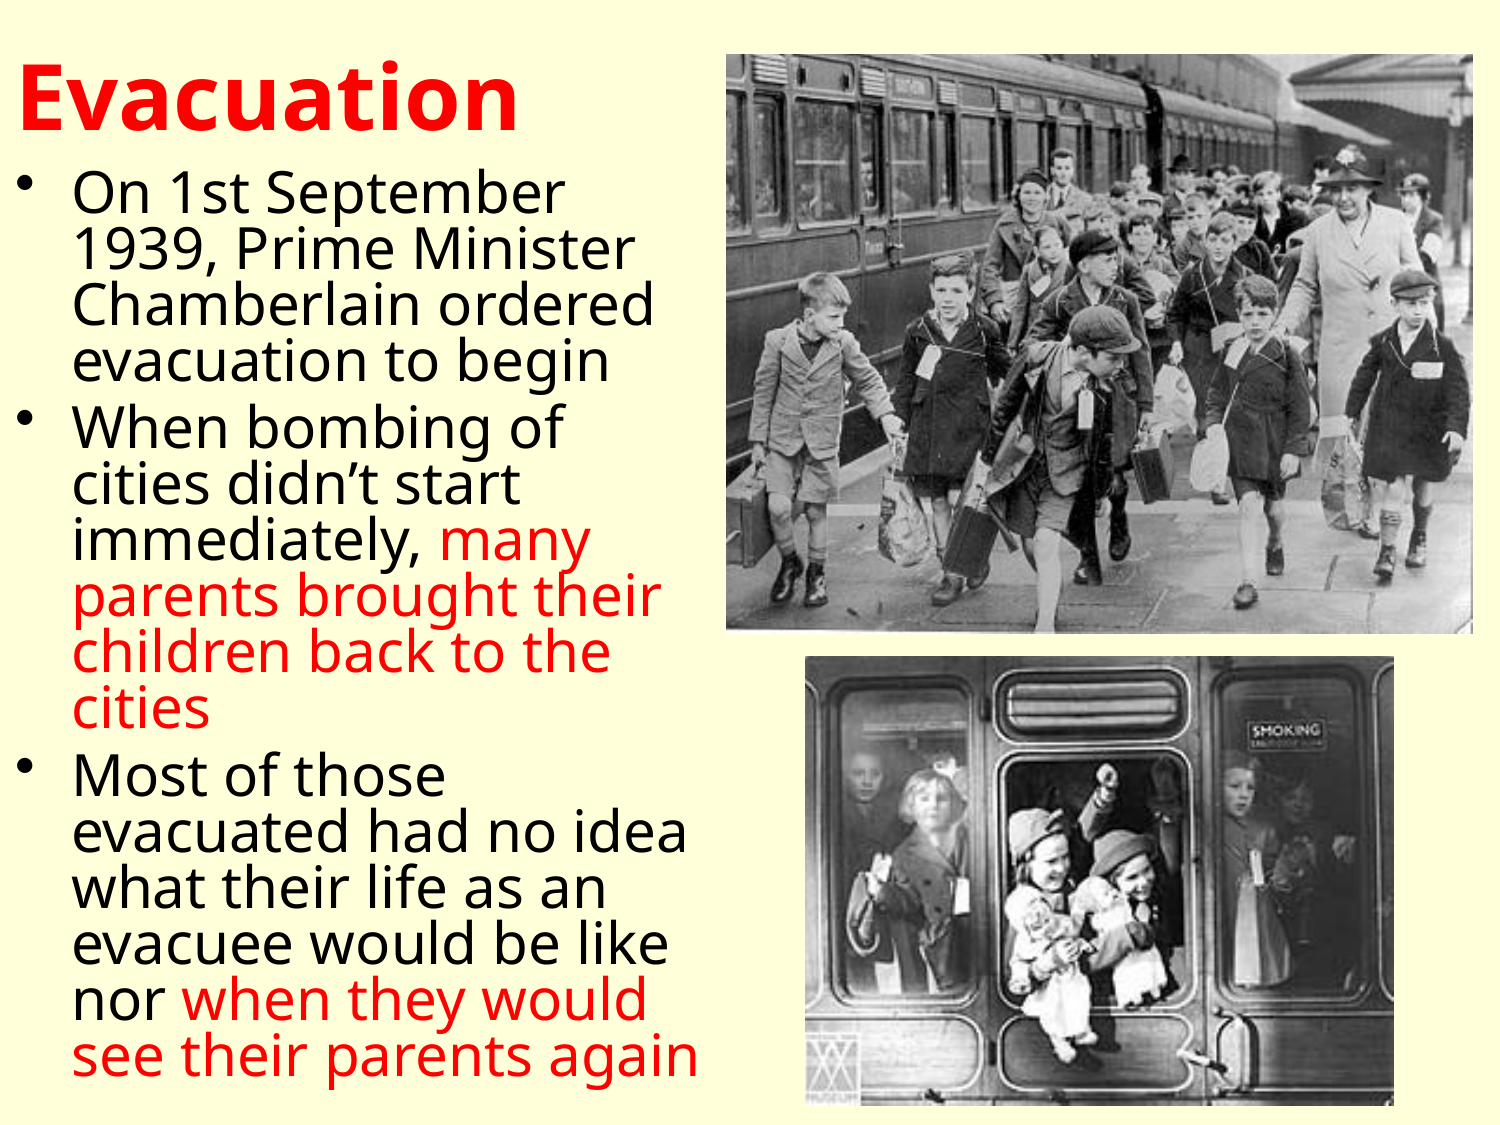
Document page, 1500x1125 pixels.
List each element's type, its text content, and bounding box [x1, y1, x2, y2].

list On 1st September 1939, Prime Minister Chamberlain ordered evacuation to begin When bombing of cities didn’t start immediately, many parents brought their children back to the cities Most of those evacuated had no idea what their life as an evacuee would be like nor when they would see their parents again [0, 160, 727, 1047]
picture [726, 54, 1474, 634]
title Evacuation [0, 0, 1350, 160]
picture [805, 656, 1394, 1107]
